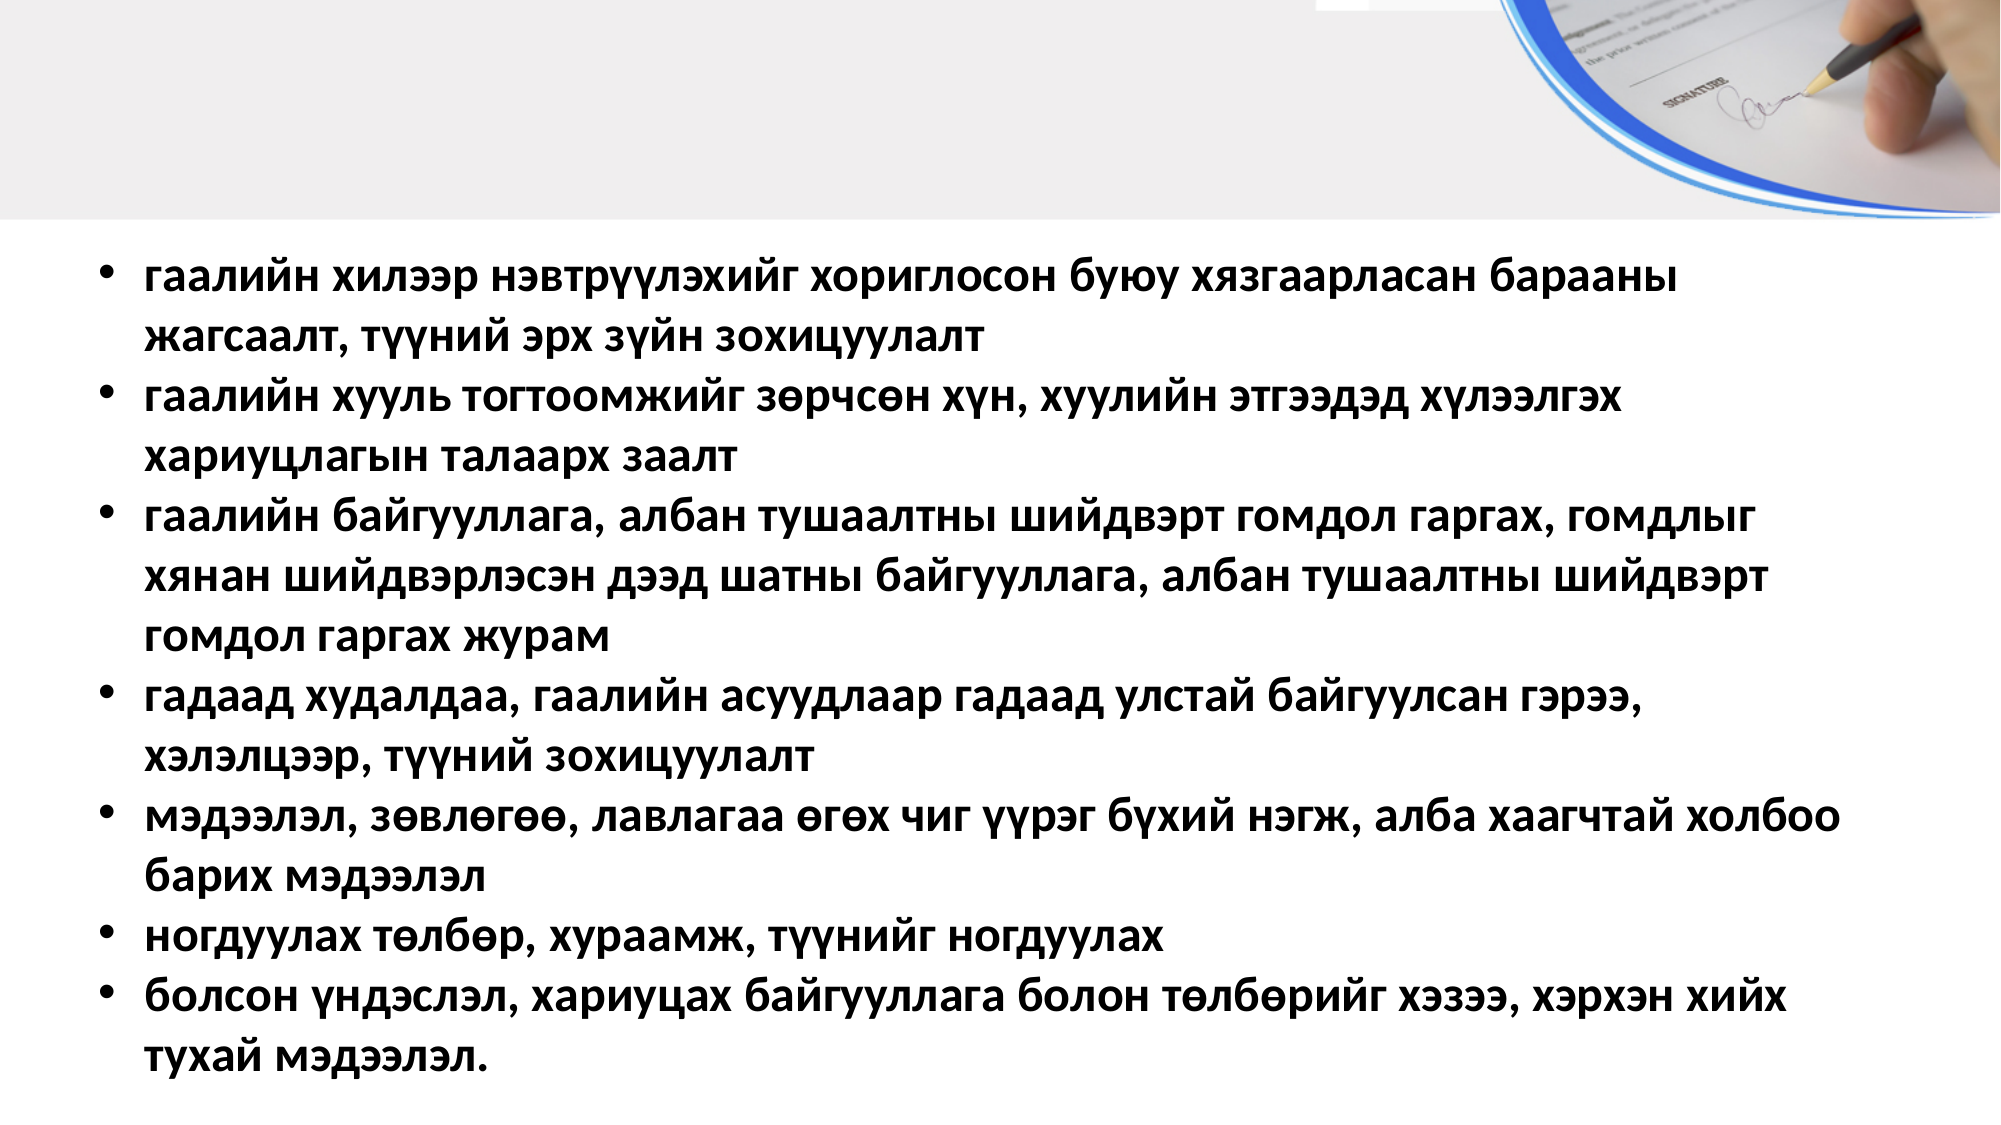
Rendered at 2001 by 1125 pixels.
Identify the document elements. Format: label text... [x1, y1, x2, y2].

text_box гаалийн хилээр нэвтрүүлэхийг хориглосон буюу хязгаарласан барааны жагсаалт, түүний эрх зүйн зохицуулалт гаалийн хууль тогтоомжийг зөрчсөн хүн, хуулийн этгээдэд хүлээлгэх хариуцлагын талаарх заалт гаалийн байгууллага, албан тушаалтны шийдвэрт гомдол гаргах, гомдлыг хянан шийдвэрлэсэн дээд шатны байгууллага, албан тушаалтны шийдвэрт гомдол гаргах журам гадаад худалдаа, гаалийн асуудлаар гадаад улстай байгуулсан гэрээ, хэлэлцээр, түүний зохицуулалт мэдээлэл, зөвлөгөө, лавлагаа өгөх чиг үүрэг бүхий нэгж, алба хаагчтай холбоо барих мэдээлэл ногдуулах төлбөр, хураамж, түүнийг ногдуулах болсон үндэслэл, хариуцах байгууллага болон төлбөрийг хэзээ, хэрхэн хийх тухай мэдээлэл. [83, 234, 1880, 1089]
picture [0, 0, 2001, 1125]
